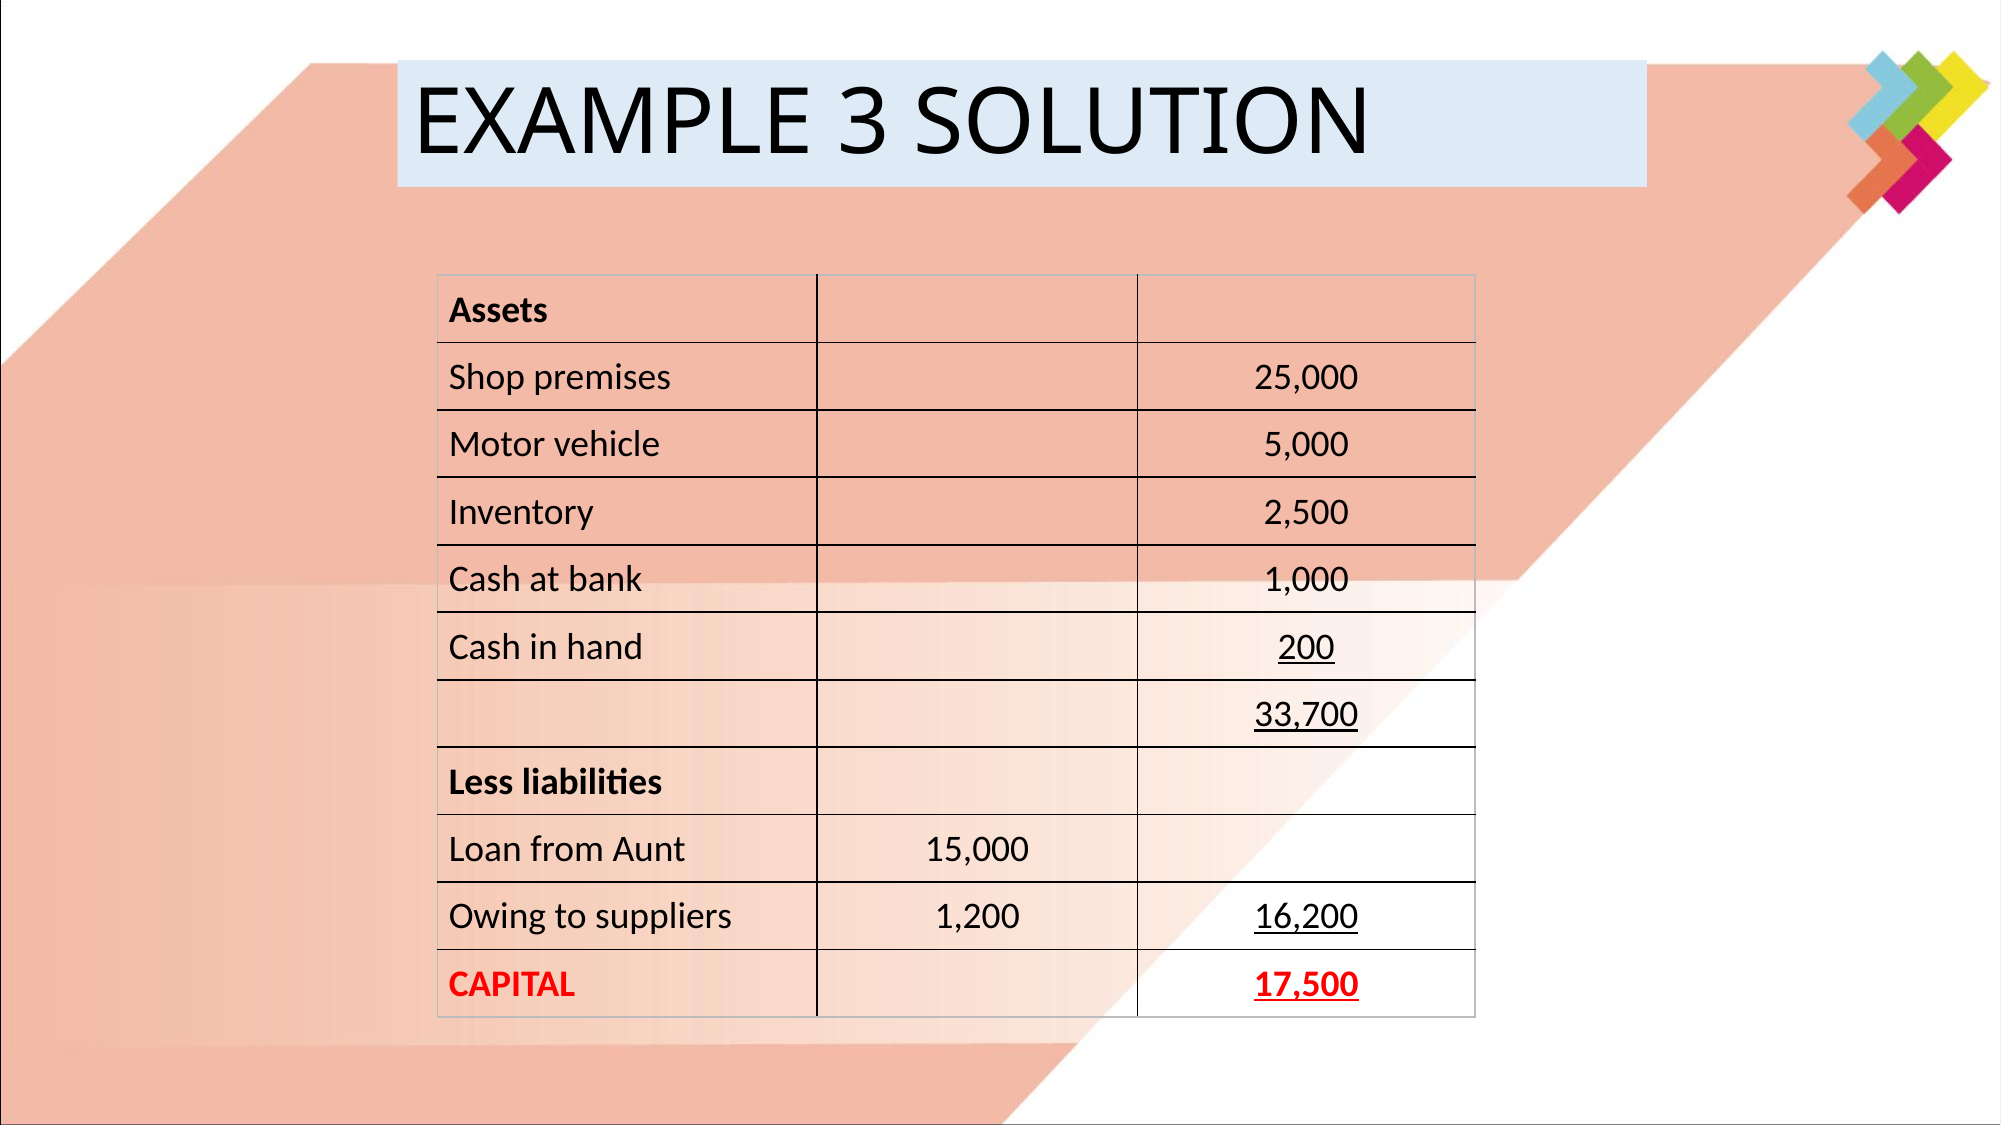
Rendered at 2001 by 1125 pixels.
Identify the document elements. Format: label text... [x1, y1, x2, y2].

table_cell [438, 681, 816, 746]
table_cell Cash in hand [438, 613, 816, 679]
table_cell [1138, 748, 1474, 814]
table_cell [1138, 815, 1474, 881]
table_cell [818, 748, 1137, 814]
table_cell 1,200 [818, 883, 1137, 949]
table_cell Inventory [438, 478, 816, 544]
title EXAMPLE 3 SOLUTION [397, 59, 1647, 187]
table_cell Cash at bank [438, 546, 816, 611]
table_cell 16,200 [1138, 883, 1474, 949]
table_cell [818, 478, 1137, 544]
table_cell 17,500 [1138, 950, 1474, 1016]
table_cell [818, 613, 1137, 679]
table_cell Loan from Aunt [438, 815, 816, 881]
table_header [1138, 276, 1474, 342]
table_cell [818, 343, 1137, 409]
table_header [818, 276, 1137, 342]
table_cell 2,500 [1138, 478, 1474, 544]
table_cell 1,000 [1138, 546, 1474, 611]
table_cell 5,000 [1138, 411, 1474, 476]
table_cell Less liabilities [438, 748, 816, 814]
picture [0, 0, 2001, 1125]
table_cell Owing to suppliers [438, 883, 816, 949]
table_cell Motor vehicle [438, 411, 816, 476]
table_cell [818, 681, 1137, 746]
table_header Assets [438, 276, 816, 342]
table_cell 25,000 [1138, 343, 1474, 409]
table_cell [818, 411, 1137, 476]
table_cell 200 [1138, 613, 1474, 679]
table_cell Shop premises [438, 343, 816, 409]
table_cell 33,700 [1138, 681, 1474, 746]
table_cell CAPITAL [438, 950, 816, 1016]
table_cell 15,000 [818, 815, 1137, 881]
table_cell [818, 546, 1137, 611]
table_cell [818, 950, 1137, 1016]
